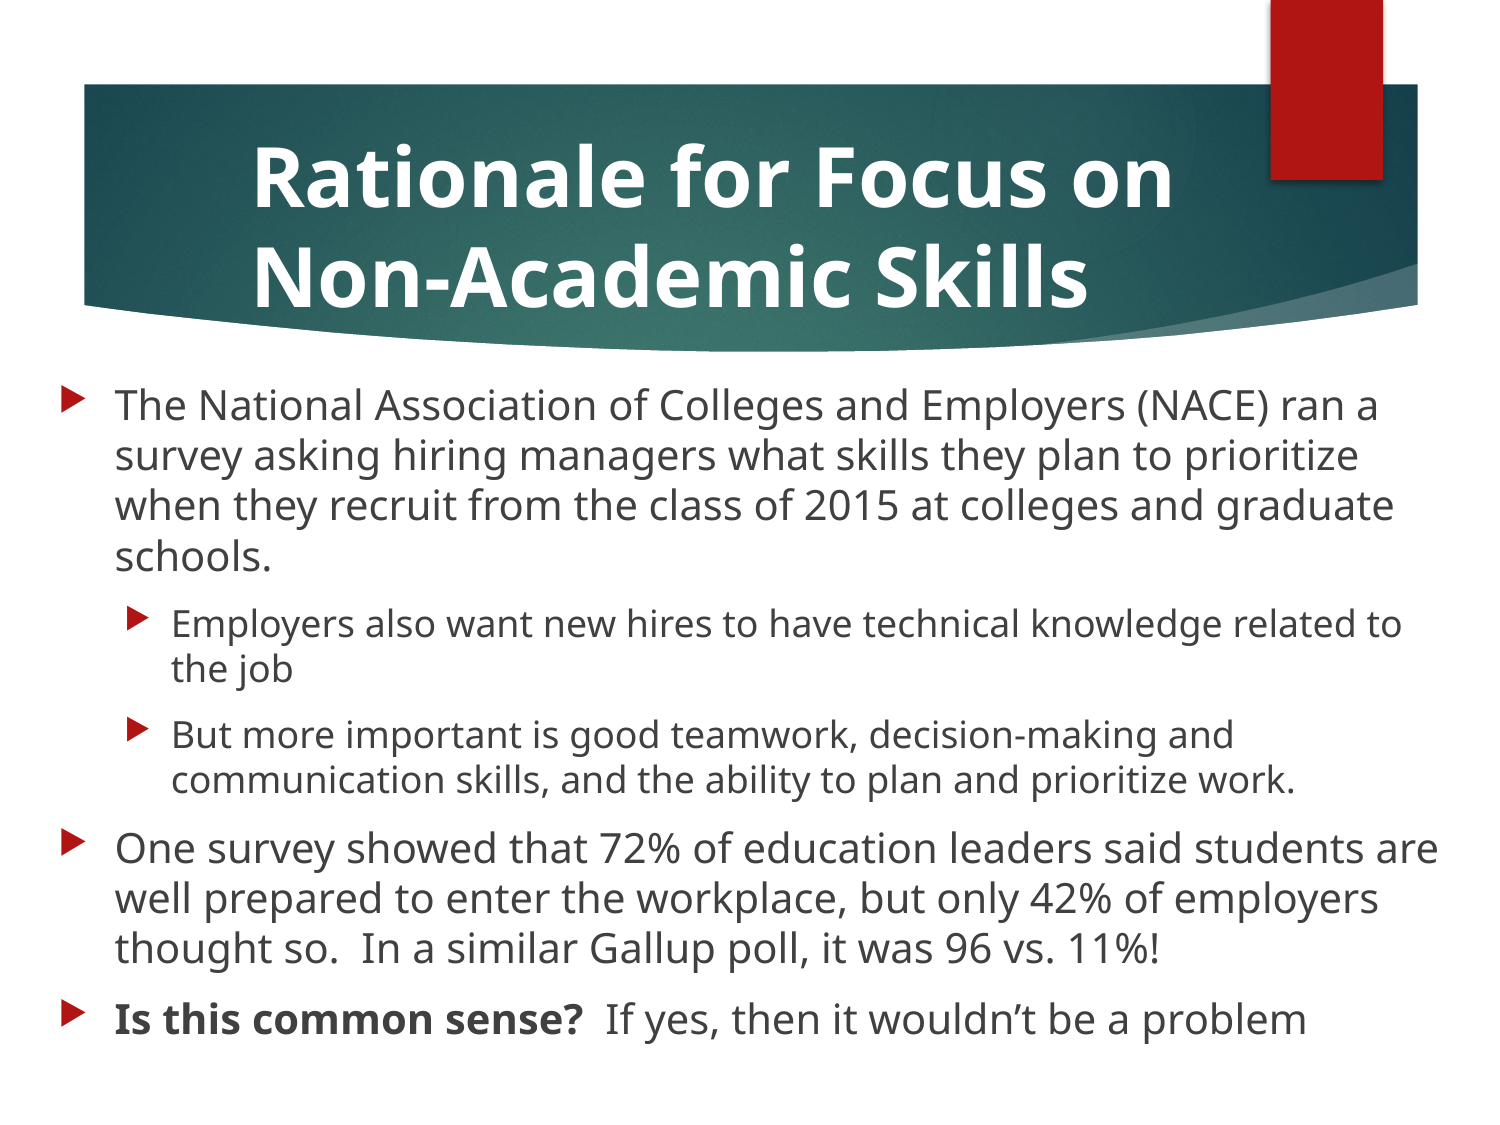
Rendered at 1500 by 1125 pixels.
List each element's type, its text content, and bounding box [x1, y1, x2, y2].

title Rationale for Focus on Non-Academic Skills [235, 168, 1388, 281]
list The National Association of Colleges and Employers (NACE) ran a survey asking hiring managers what skills they plan to prioritize when they recruit from the class of 2015 at colleges and graduate schools. Employers also want new hires to have technical knowledge related to the job But more important is good teamwork, decision-making and communication skills, and the ability to plan and prioritize work. One survey showed that 72% of education leaders said students are well prepared to enter the workplace, but only 42% of employers thought so. In a similar Gallup poll, it was 96 vs. 11%! Is this common sense? If yes, then it wouldn’t be a problem [43, 371, 1469, 1122]
